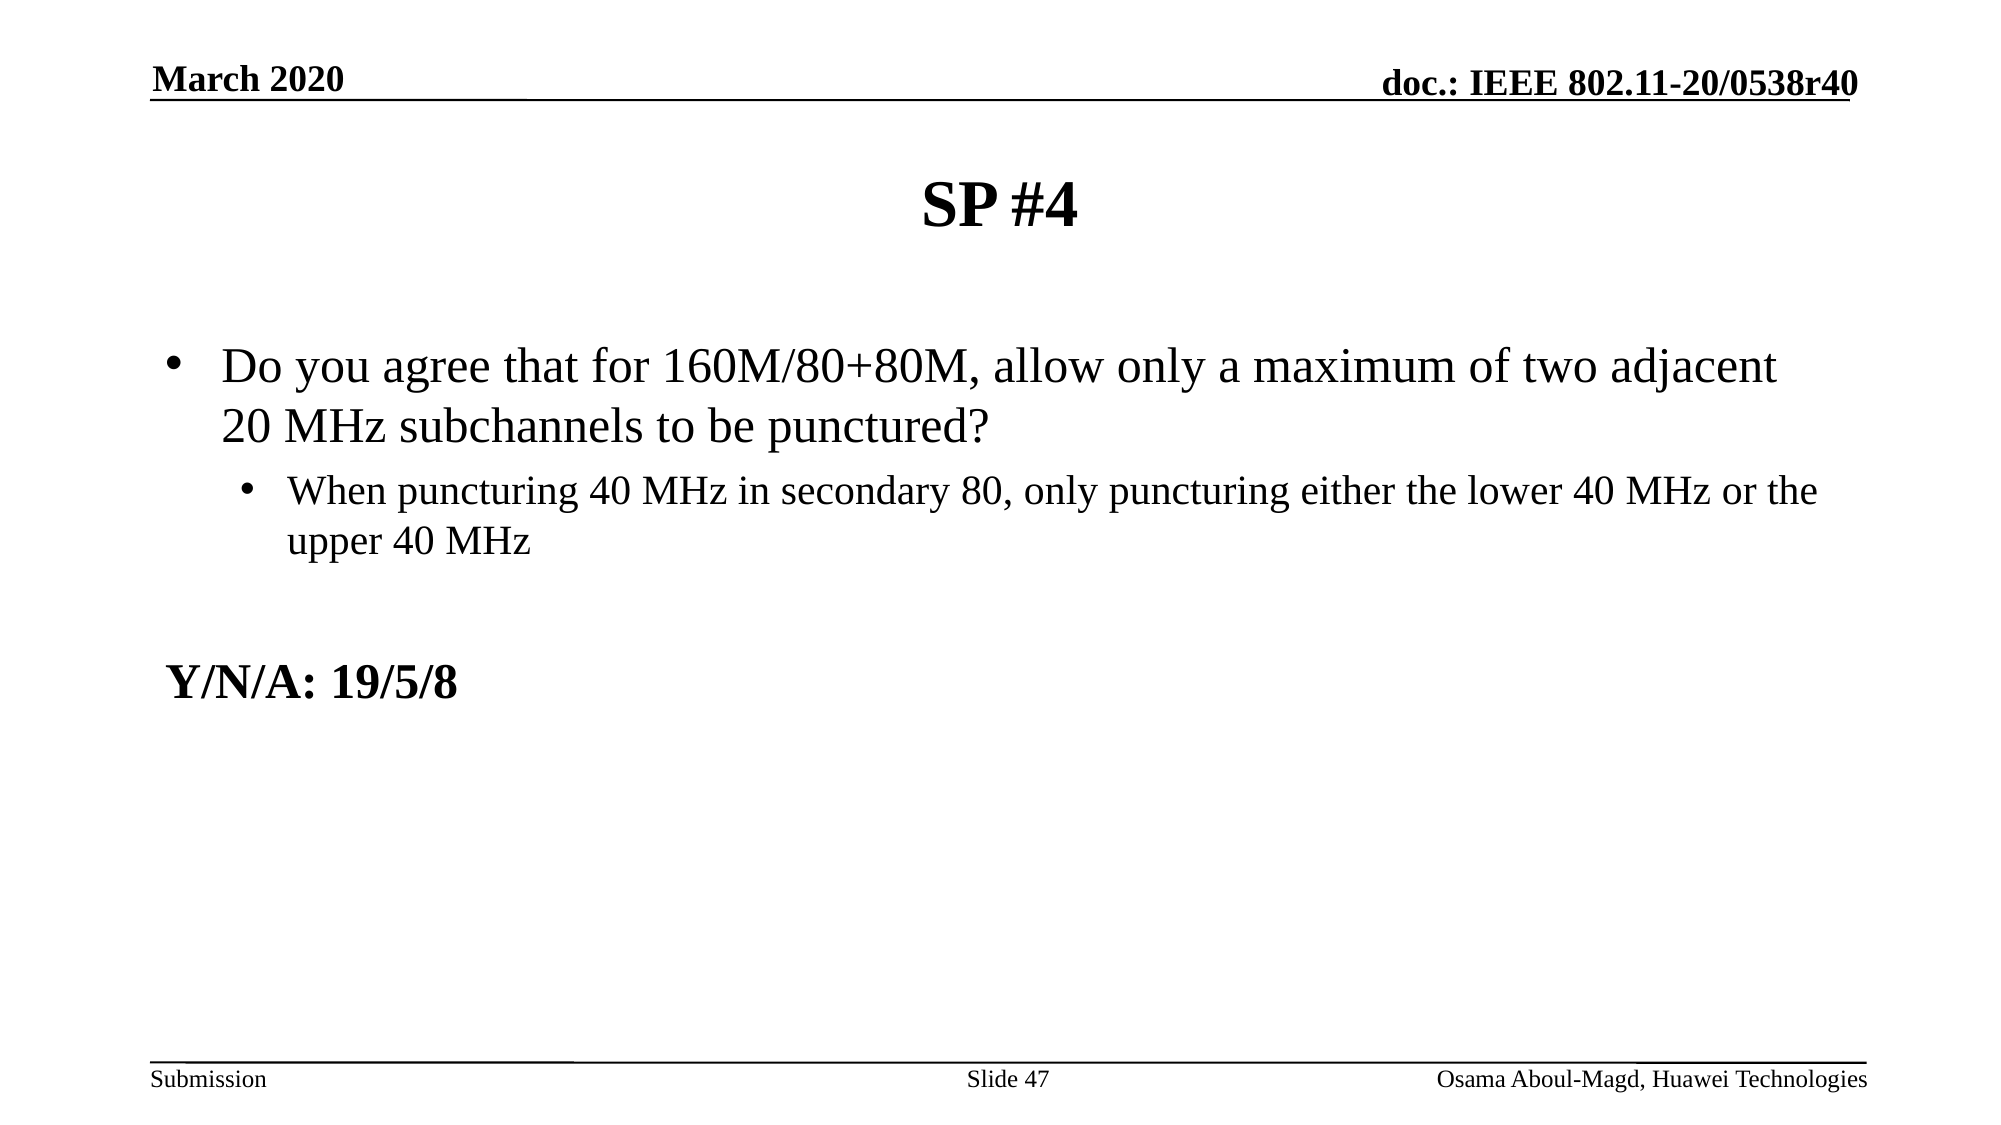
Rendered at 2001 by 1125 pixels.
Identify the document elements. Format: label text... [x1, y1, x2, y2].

footer Osama Aboul-Magd, Huawei Technologies [1171, 1061, 1869, 1093]
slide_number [152, 54, 563, 100]
slide_number Slide 47 [950, 1061, 1067, 1123]
list Do you agree that for 160M/80+80M, allow only a maximum of two adjacent 20 MHz subchannels to be punctured? When puncturing 40 MHz in secondary 80, only puncturing either the lower 40 MHz or the upper 40 MHz Y/N/A: 19/5/8 [149, 324, 1850, 1000]
title SP #4 [149, 112, 1850, 288]
